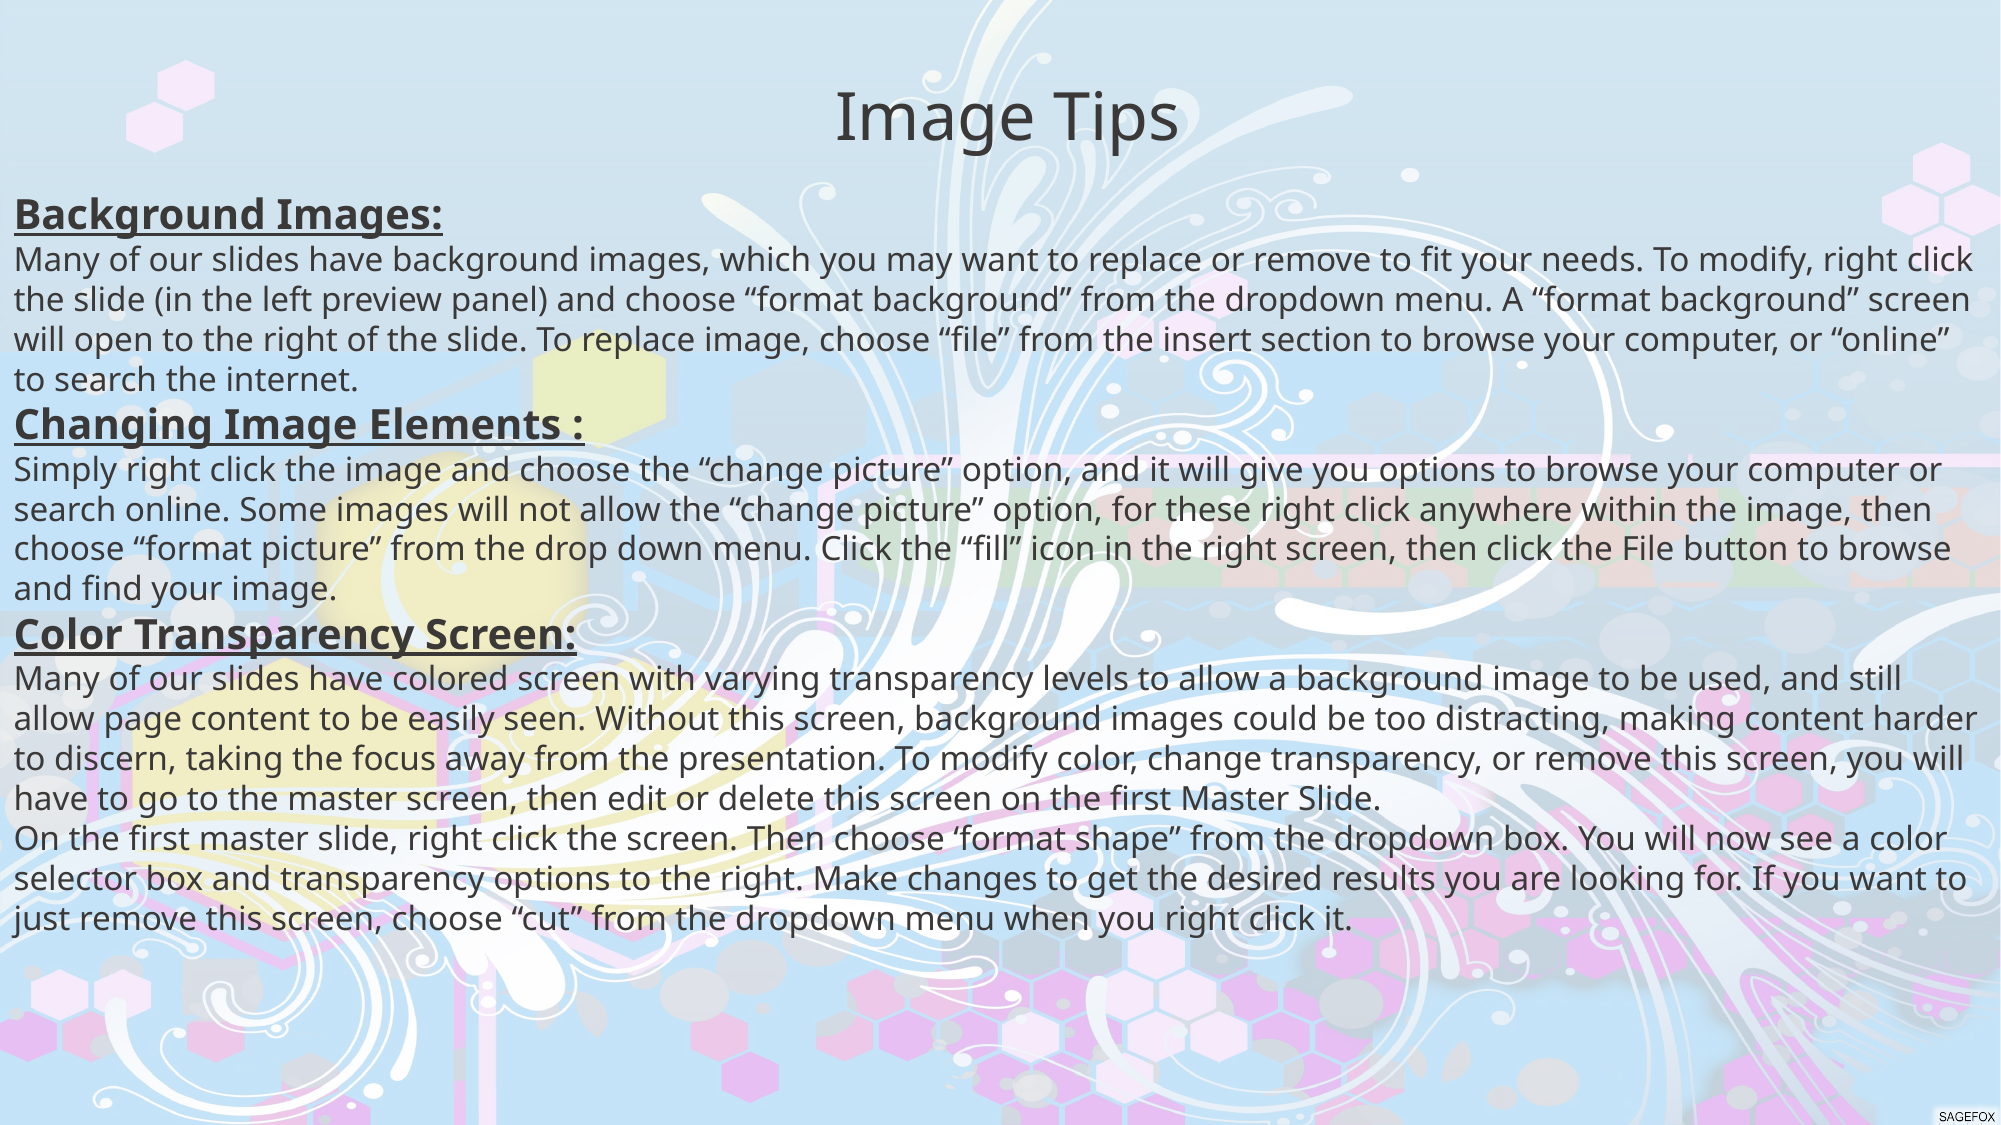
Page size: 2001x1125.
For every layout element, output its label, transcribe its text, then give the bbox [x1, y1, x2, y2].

title Image Tips [597, 59, 1420, 177]
picture [1936, 1111, 1997, 1125]
text_box Background Images: Many of our slides have background images, which you may want to replace or remove to fit your needs. To modify, right click the slide (in the left preview panel) and choose “format background” from the dropdown menu. A “format background” screen will open to the right of the slide. To replace image, choose “file” from the insert section to browse your computer, or “online” to search the internet. Changing Image Elements : Simply right click the image and choose the “change picture” option, and it will give you options to browse your computer or search online. Some images will not allow the “change picture” option, for these right click anywhere within the image, then choose “format picture” from the drop down menu. Click the “fill” icon in the right screen, then click the File button to browse and find your image. Color Transparency Screen: Many of our slides have colored screen with varying transparency levels to allow a background image to be used, and still allow page content to be easily seen. Without this screen, background images could be too distracting, making content harder to discern, taking the focus away from the presentation. To modify color, change transparency, or remove this screen, you will have to go to the master screen, then edit or delete this screen on the first Master Slide. On the first master slide, right click the screen. Then choose ‘format shape” from the dropdown box. You will now see a color selector box and transparency options to the right. Make changes to get the desired results you are looking for. If you want to just remove this screen, choose “cut” from the dropdown menu when you right click it. [0, 0, 2000, 1125]
